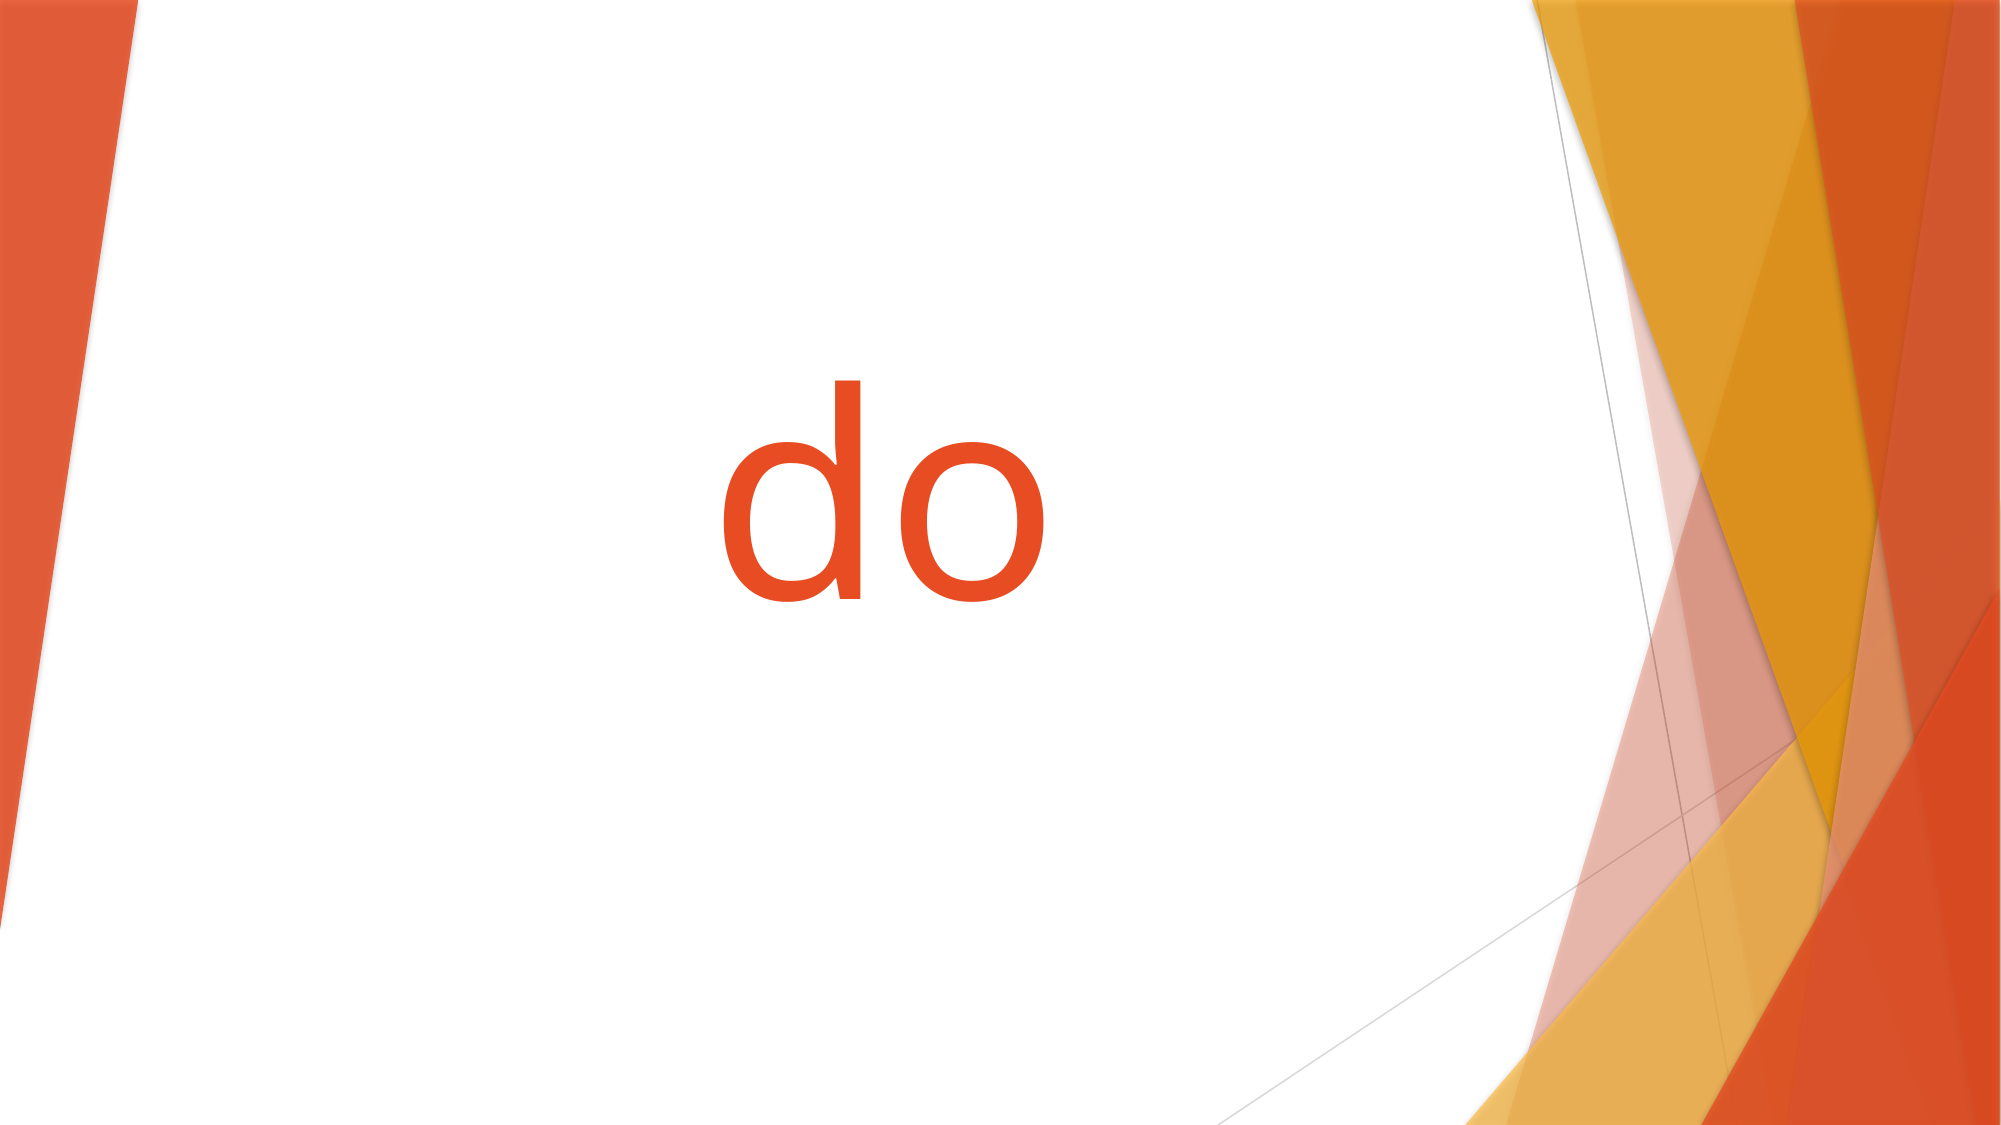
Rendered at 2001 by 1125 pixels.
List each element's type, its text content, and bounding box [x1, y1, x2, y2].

title do [247, 394, 1522, 665]
